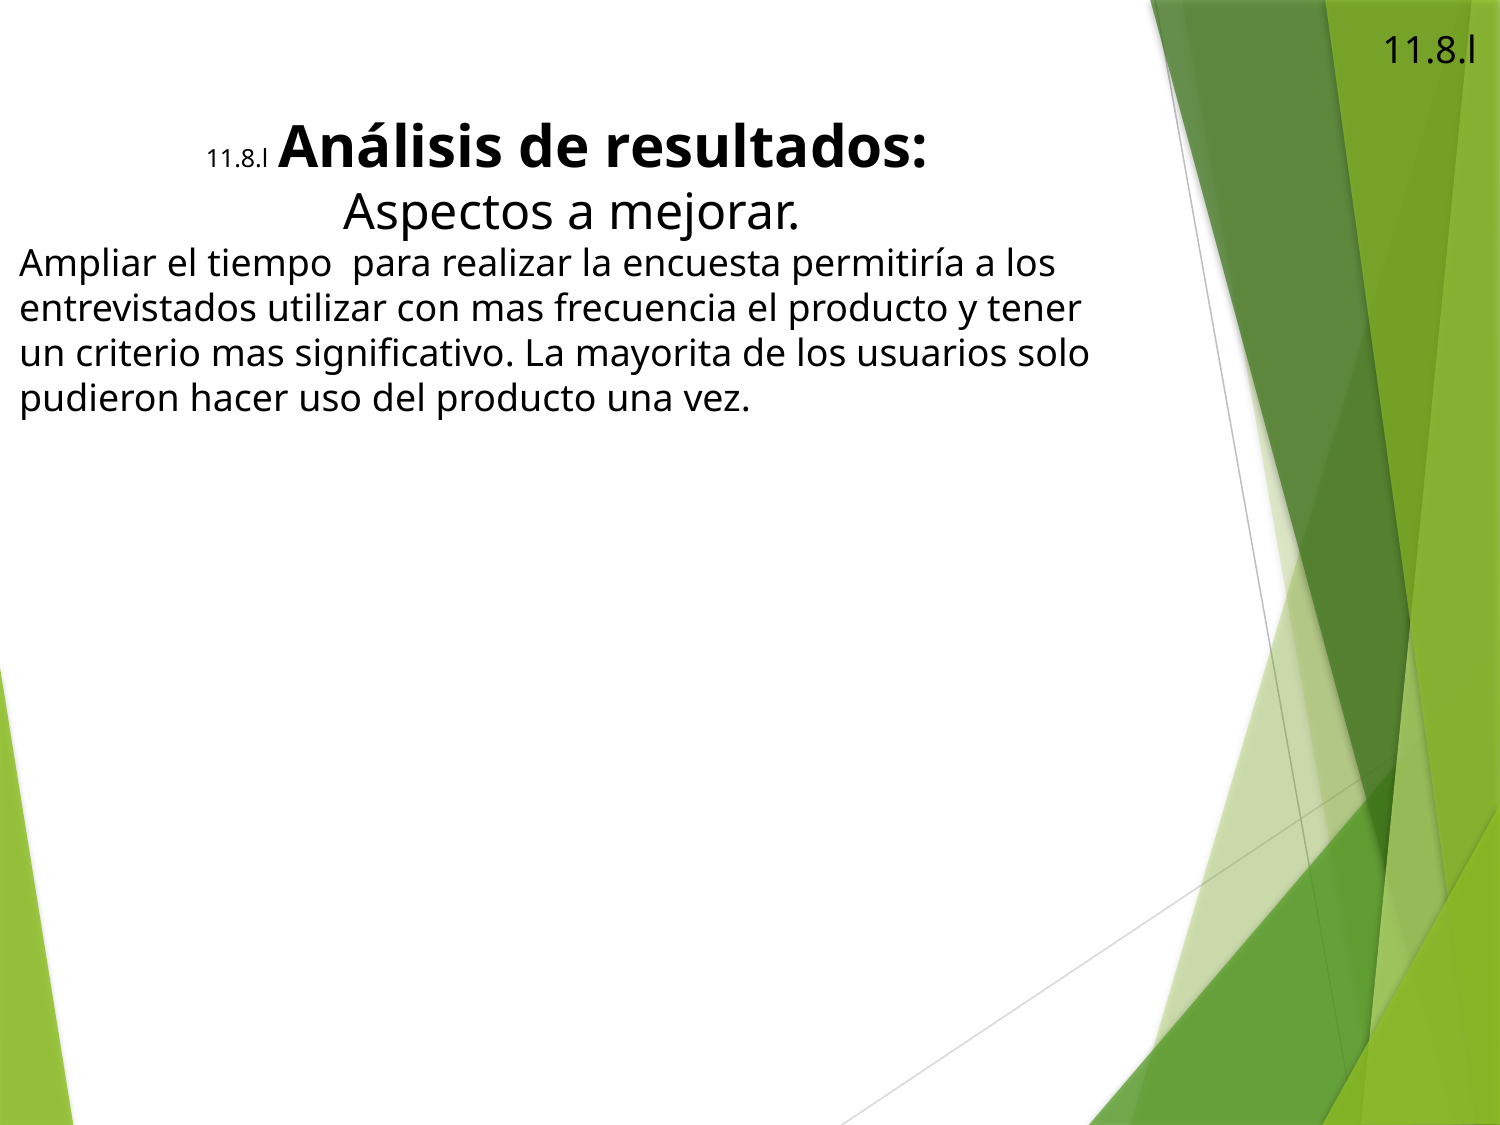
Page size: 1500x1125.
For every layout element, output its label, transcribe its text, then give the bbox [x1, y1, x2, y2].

text_box 11.8.l Análisis de resultados: Aspectos a mejorar. Ampliar el tiempo para realizar la encuesta permitiría a los entrevistados utilizar con mas frecuencia el producto y tener un criterio mas significativo. La mayorita de los usuarios solo pudieron hacer uso del producto una vez. [4, 101, 1140, 517]
text_box 11.8.l [1367, 19, 1492, 79]
